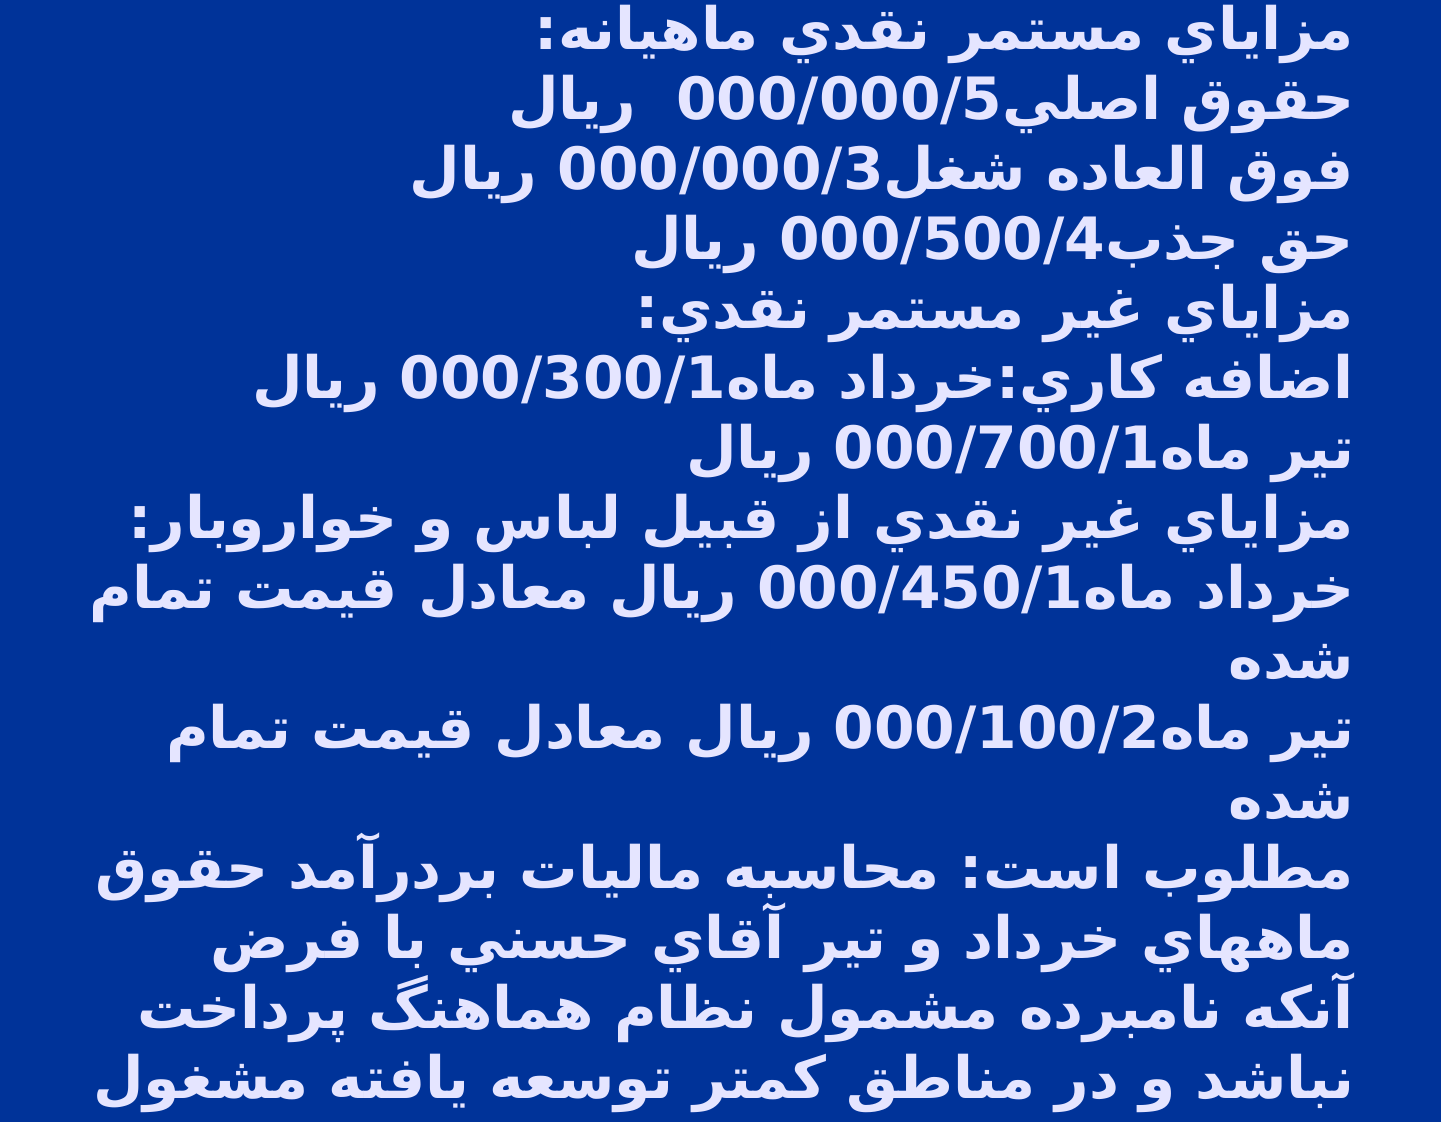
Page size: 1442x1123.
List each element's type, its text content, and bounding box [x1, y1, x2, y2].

title . حقوق و مزاياي آقاي حسني به‌شرح زير است: مزاياي مستمر نقدي ماهيانه: حقوق اصلي000/000/5 ريال فوق العاده شغل000/000/3 ريال حق جذب000/500/4 ريال مزاياي غير مستمر نقدي: اضافه كاري:خرداد ماه000/300/1 ريال تير ماه000/700/1 ريال مزاياي غير نقدي از قبيل لباس و خواروبار: خرداد ماه000/450/1 ريال معادل قيمت تمام شده تير ماه000/100/2 ريال معادل قيمت تمام شده مطلوب است: محاسبه ماليات بردرآمد حقوق ماههاي خرداد و تير آقاي حسني با فرض آنكه نامبرده مشمول نظام هماهنگ پرداخت نباشد و در مناطق كمتر توسعه يافته مشغول به‌كار باشد. [71, 44, 1370, 987]
